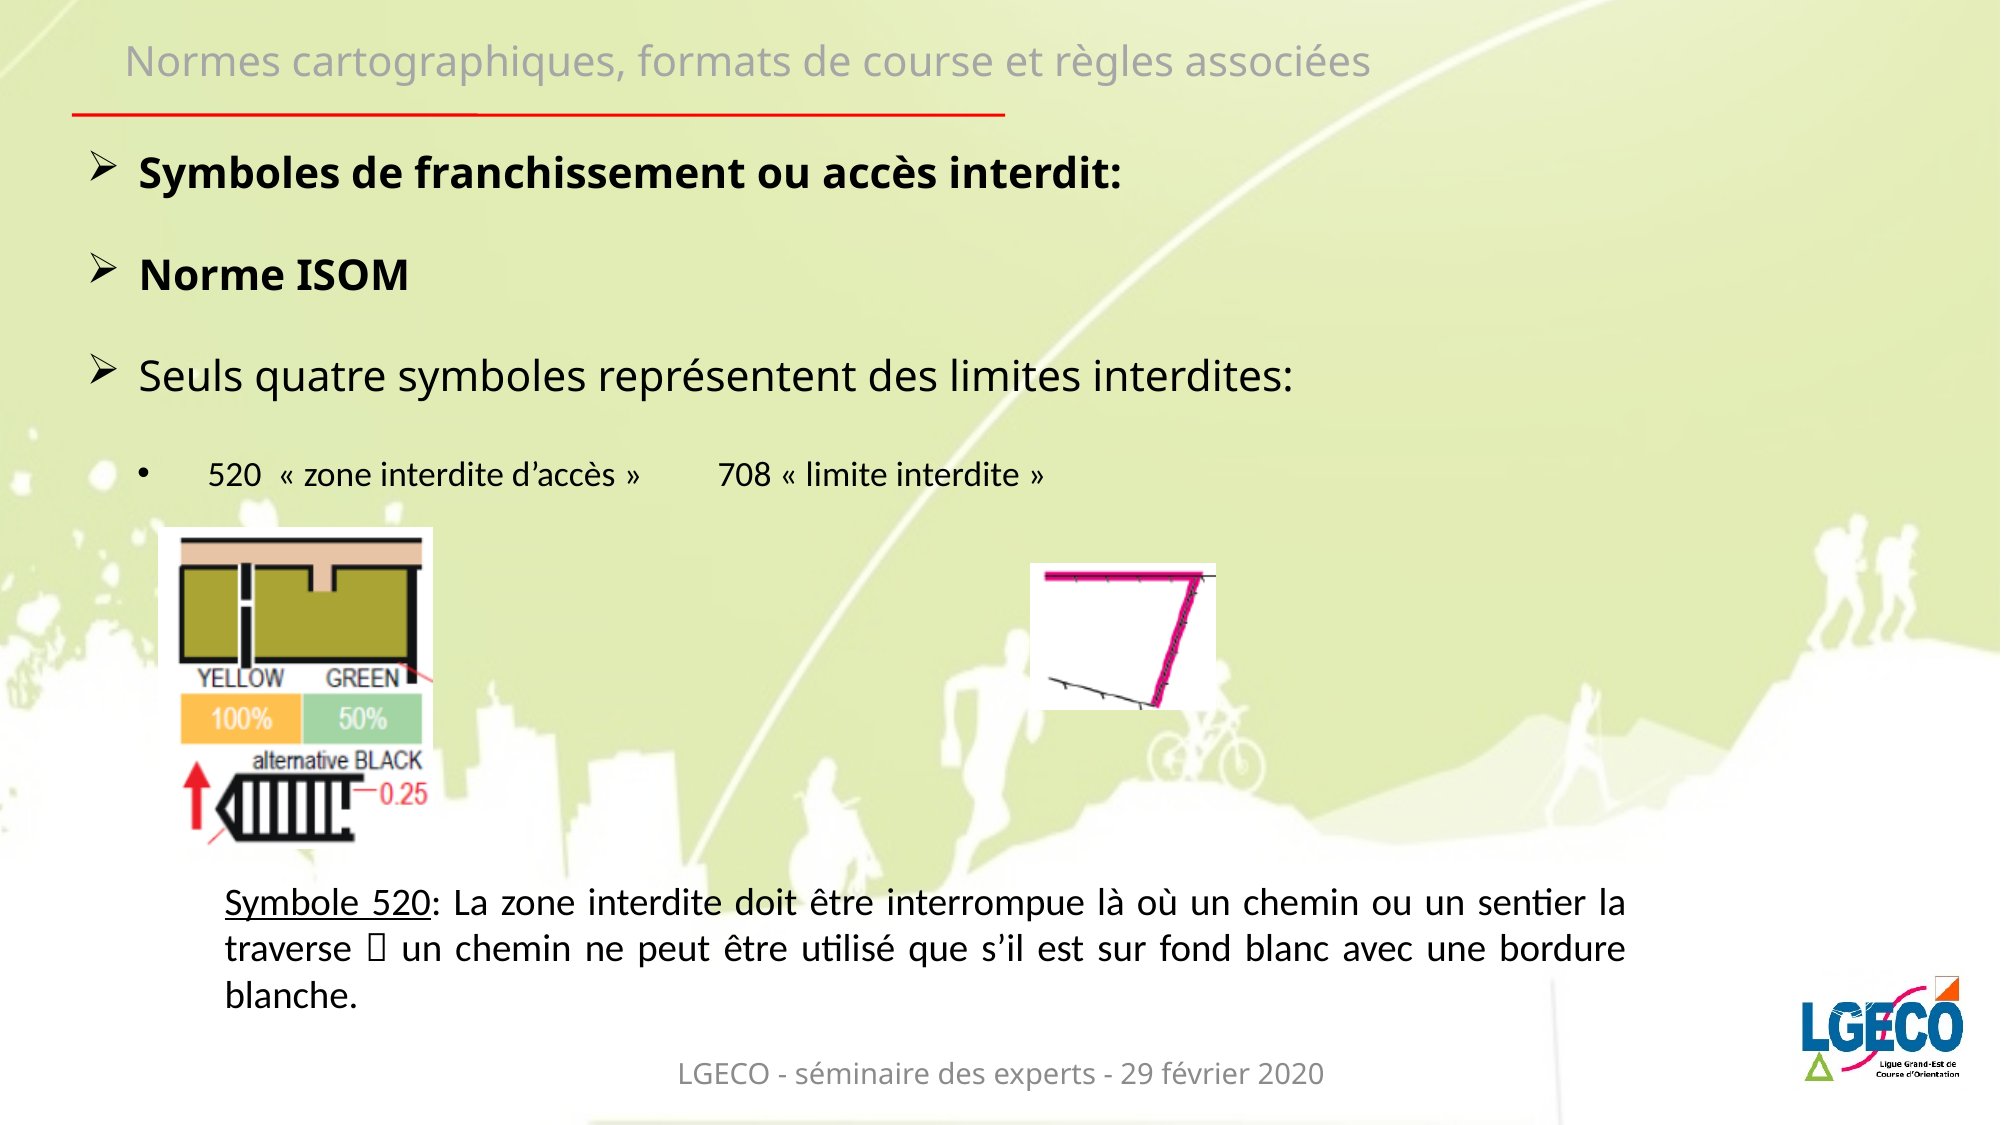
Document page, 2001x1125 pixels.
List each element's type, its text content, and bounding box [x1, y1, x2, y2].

text_box Normes cartographiques, formats de course et règles associées [109, 27, 1445, 93]
picture [1793, 966, 1970, 1092]
text_box Symboles de franchissement ou accès interdit: Norme ISOM Seuls quatre symboles représentent des limites interdites: 520 « zone interdite d’accès » 708 « limite interdite » Symbole 520: La zone interdite doit être interrompue là où un chemin ou un sentier la traverse  un chemin ne peut être utilisé que s’il est sur fond blanc avec une bordure blanche. [71, 138, 1642, 1032]
picture [1030, 563, 1216, 711]
picture [158, 527, 433, 849]
footer LGECO - séminaire des experts - 29 février 2020 [662, 1042, 1879, 1103]
